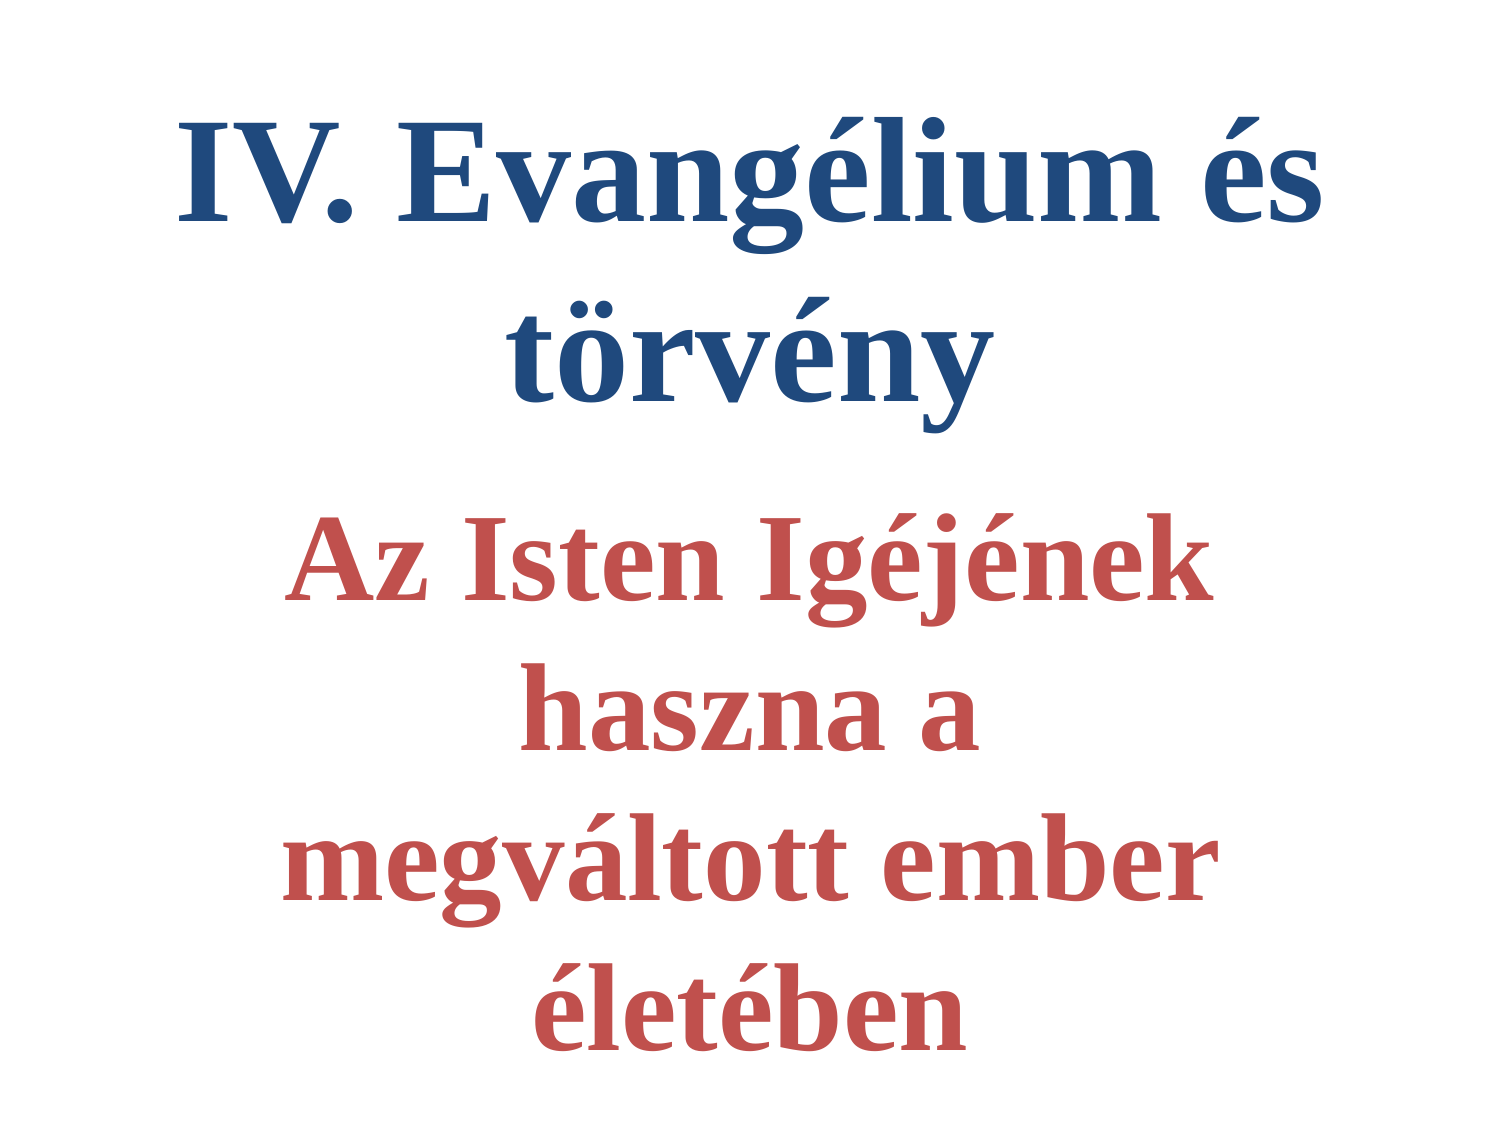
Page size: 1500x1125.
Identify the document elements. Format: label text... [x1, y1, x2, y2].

subtitle Az Isten Igéjének haszna a megváltott ember életében [225, 468, 1275, 1094]
title IV. Evangélium és törvény [112, 0, 1388, 504]
